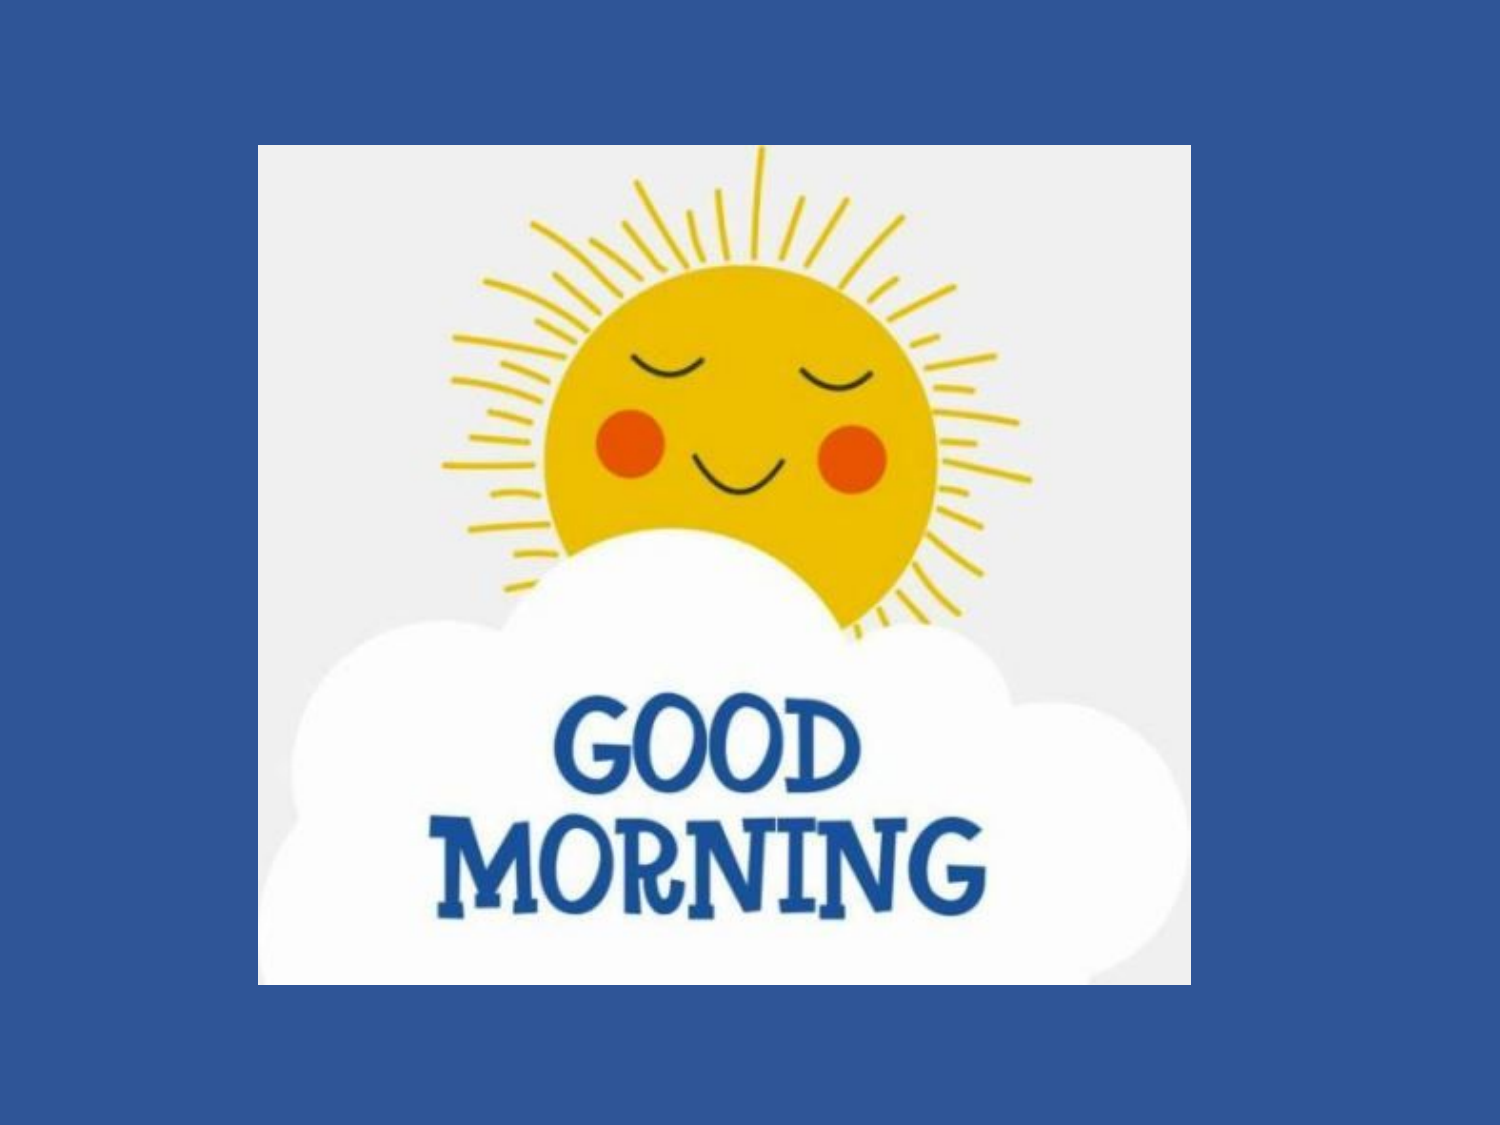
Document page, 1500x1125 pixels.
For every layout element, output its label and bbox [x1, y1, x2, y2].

picture [258, 145, 1191, 985]
